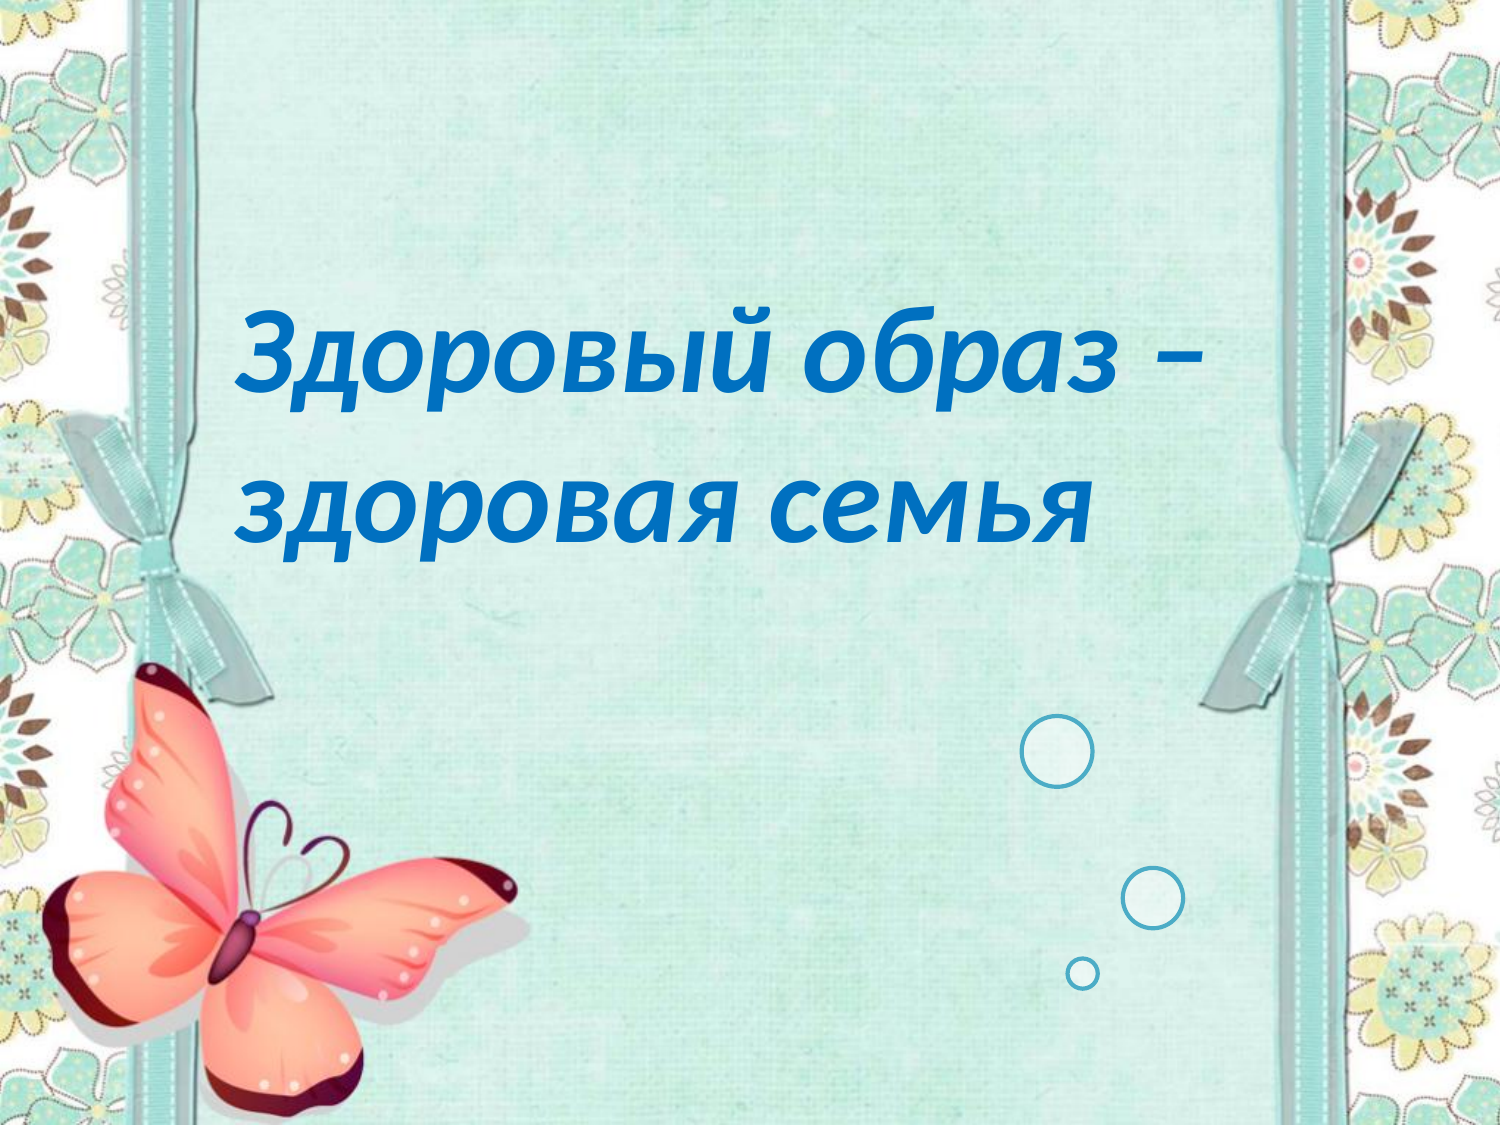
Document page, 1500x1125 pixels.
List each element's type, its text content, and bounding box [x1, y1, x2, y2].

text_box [1021, 715, 1184, 989]
picture [0, 0, 1500, 1125]
text_box Здоровый образ – здоровая семья [218, 259, 1282, 575]
